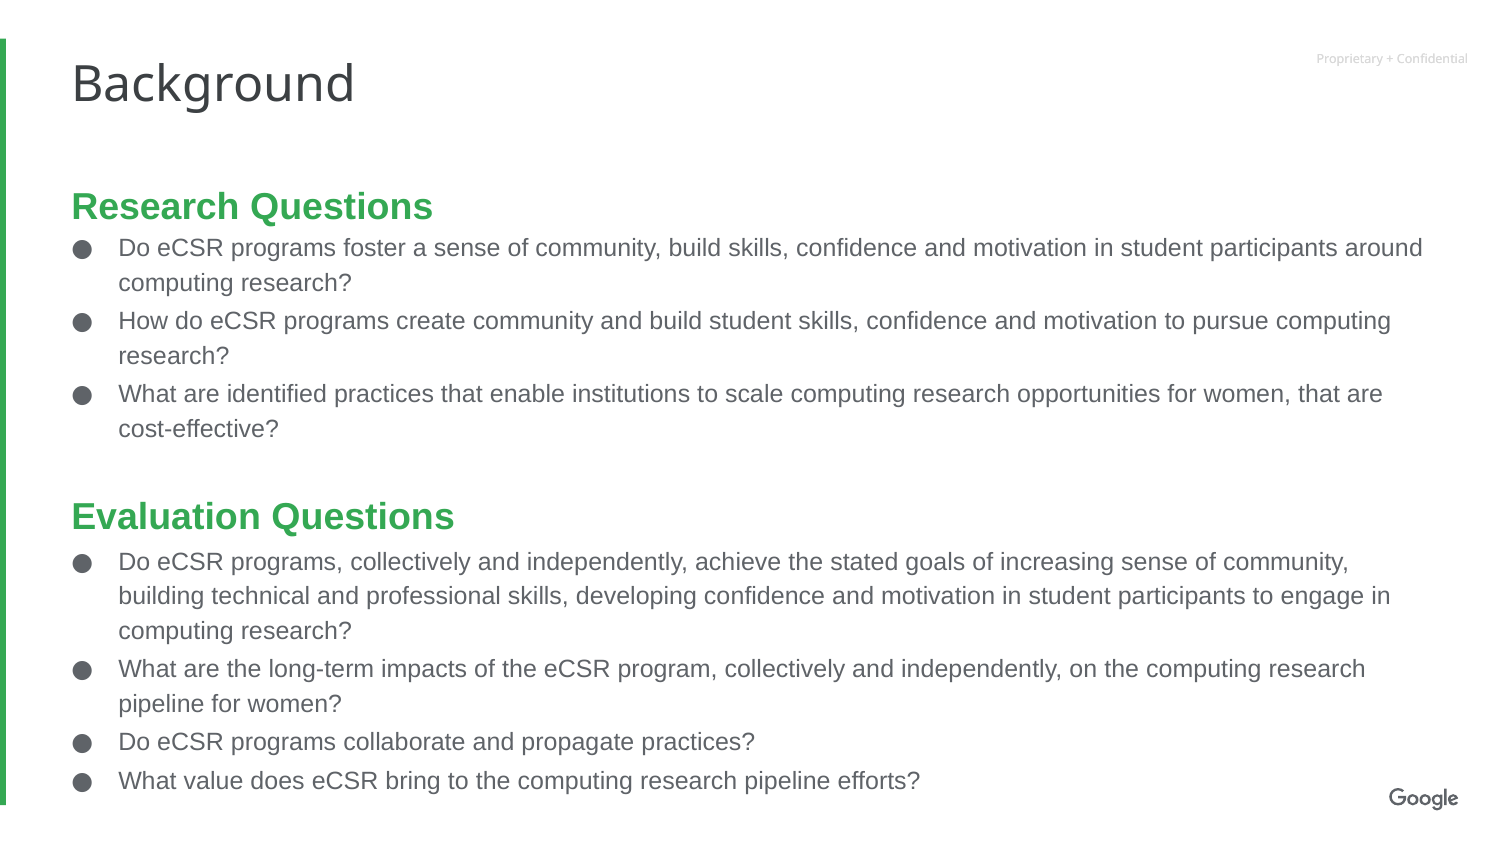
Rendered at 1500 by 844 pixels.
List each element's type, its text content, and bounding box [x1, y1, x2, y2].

text_box Research Questions Do eCSR programs foster a sense of community, build skills, confidence and motivation in student participants around computing research? How do eCSR programs create community and build student skills, confidence and motivation to pursue computing research? What are identified practices that enable institutions to scale computing research opportunities for women, that are cost-effective? Evaluation Questions Do eCSR programs, collectively and independently, achieve the stated goals of increasing sense of community, building technical and professional skills, developing confidence and motivation in student participants to engage in computing research? What are the long-term impacts of the eCSR program, collectively and independently, on the computing research pipeline for women? Do eCSR programs collaborate and propagate practices? What value does eCSR bring to the computing research pipeline efforts? [56, 160, 1449, 790]
title Background [56, 43, 1336, 112]
